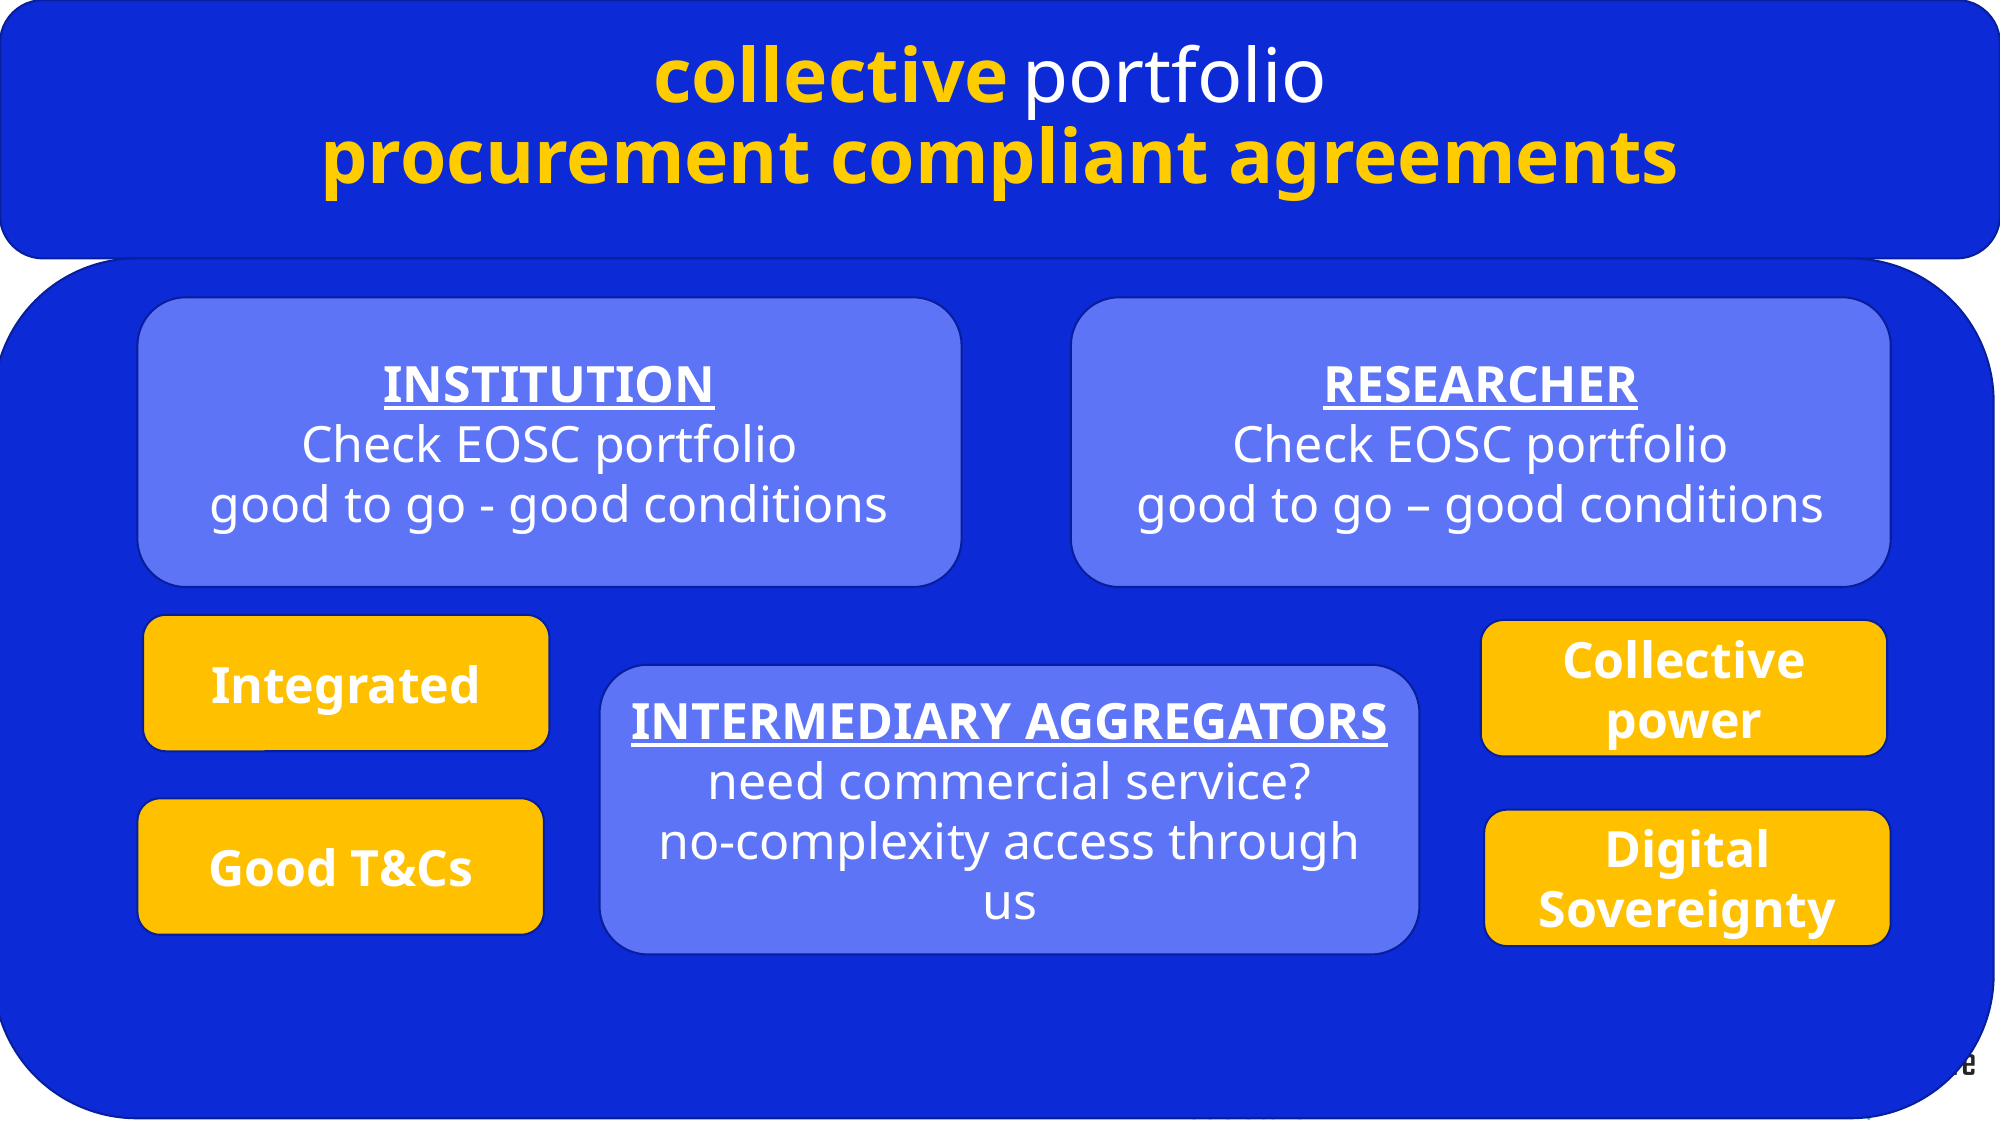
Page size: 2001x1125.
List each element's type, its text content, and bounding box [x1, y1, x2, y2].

text_box Digital Sovereignty [1483, 808, 1892, 948]
title collective portfolio procurement compliant agreements commercial services [82, 21, 1918, 270]
text_box [0, 0, 2000, 260]
text_box Collective power [1479, 618, 1889, 758]
text_box INSTITUTION Check EOSC portfolio good to go - good conditions [136, 296, 963, 589]
picture [1871, 1050, 1975, 1120]
text_box RESEARCHER Check EOSC portfolio good to go – good conditions [1069, 296, 1892, 589]
text_box Good T&Cs [136, 797, 545, 936]
text_box [0, 268, 1995, 1120]
text_box Integrated [141, 613, 551, 753]
text_box INTERMEDIARY AGGREGATORS need commercial service? no-complexity access through us [598, 663, 1421, 956]
